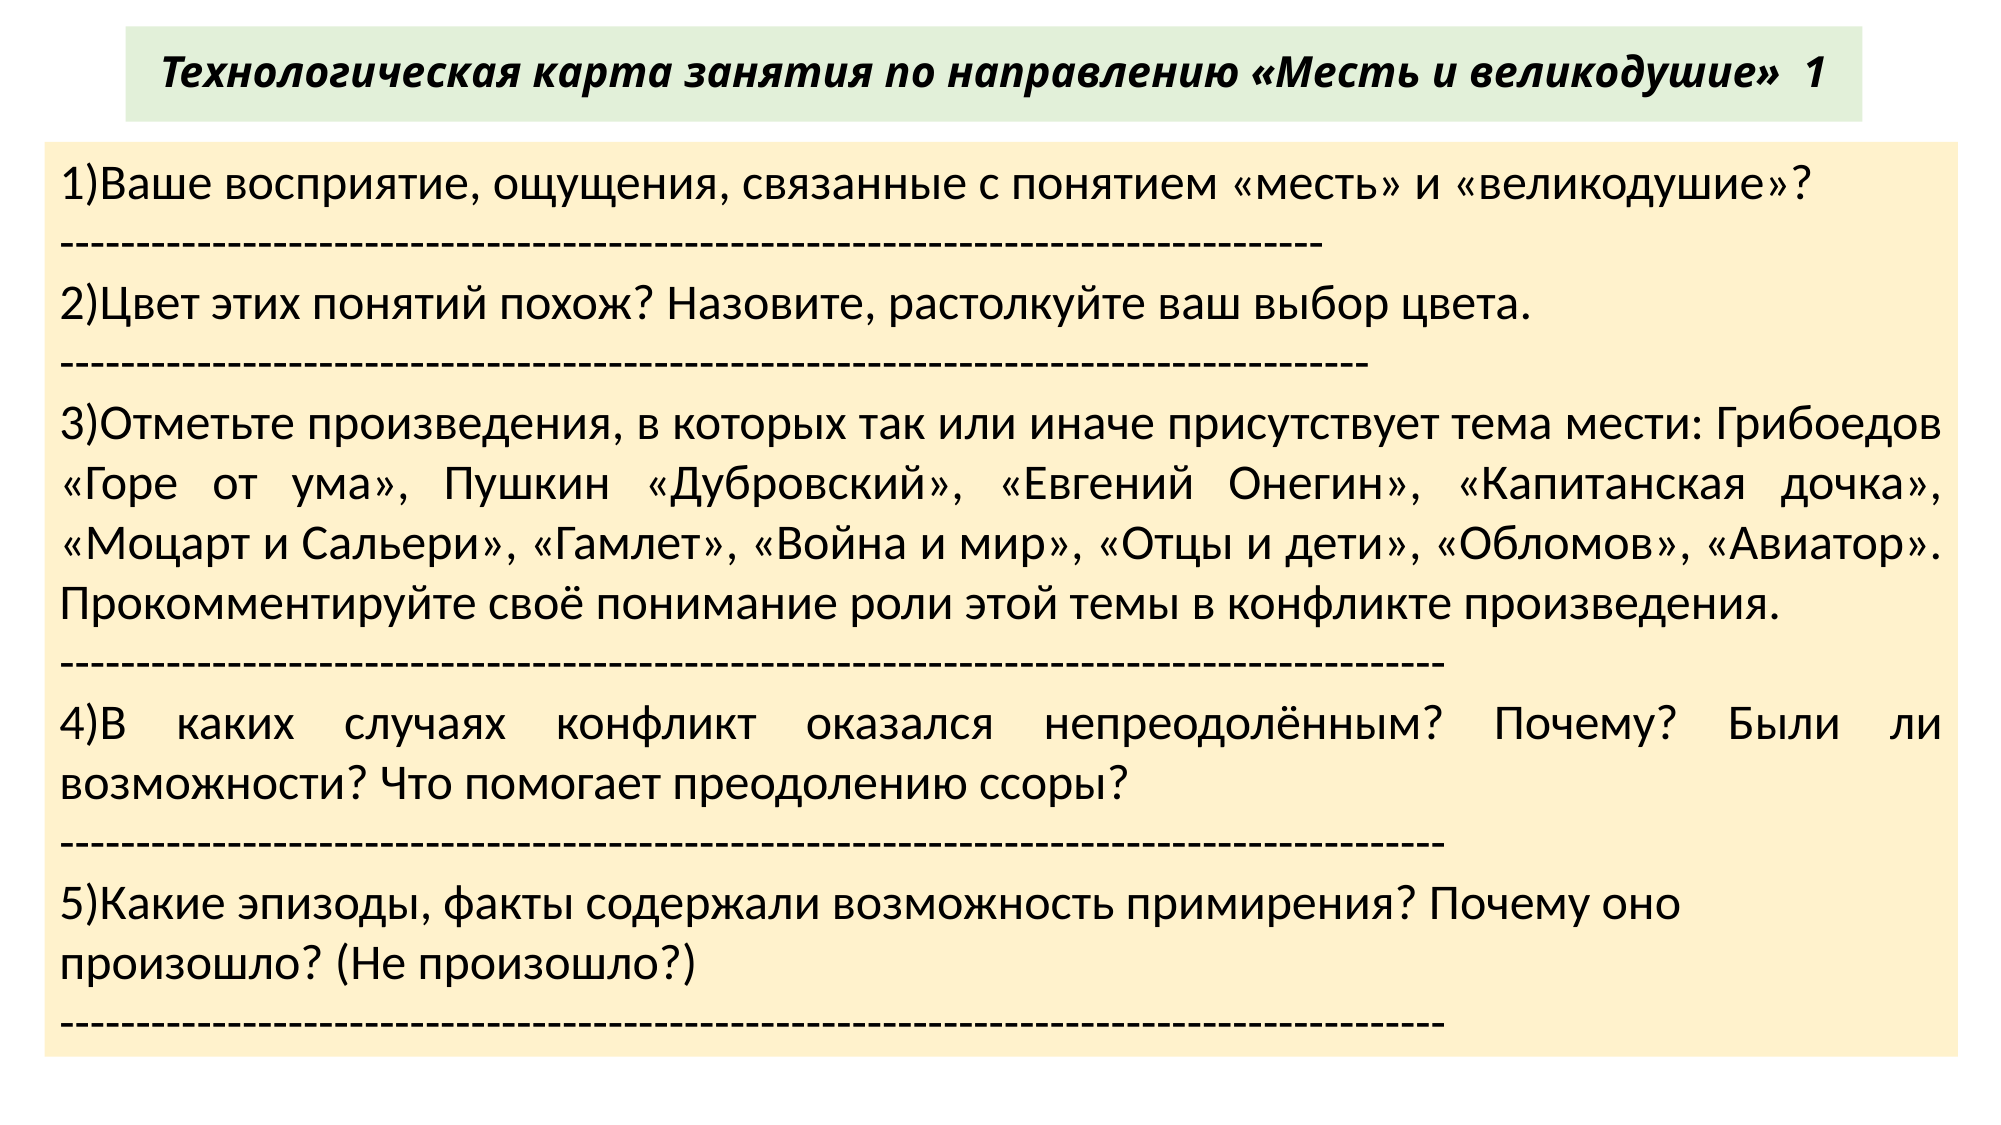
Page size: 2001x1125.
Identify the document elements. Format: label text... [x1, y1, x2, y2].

title Технологическая карта занятия по направлению «Месть и великодушие» 1 [125, 26, 1863, 122]
text_box 1)Ваше восприятие, ощущения, связанные с понятием «месть» и «великодушие»? ----------------------------------------------------------------------------------- 2)Цвет этих понятий похож? Назовите, растолкуйте ваш выбор цвета. -------------------------------------------------------------------------------------- 3)Отметьте произведения, в которых так или иначе присутствует тема мести: Грибоедов «Горе от ума», Пушкин «Дубровский», «Евгений Онегин», «Капитанская дочка», «Моцарт и Сальери», «Гамлет», «Война и мир», «Отцы и дети», «Обломов», «Авиатор». Прокомментируйте своё понимание роли этой темы в конфликте произведения. ------------------------------------------------------------------------------------------- 4)В каких случаях конфликт оказался непреодолённым? Почему? Были ли возможности? Что помогает преодолению ссоры? ------------------------------------------------------------------------------------------- 5)Какие эпизоды, факты содержали возможность примирения? Почему оно произошло? (Не произошло?) ------------------------------------------------------------------------------------------- [44, 141, 1958, 1057]
